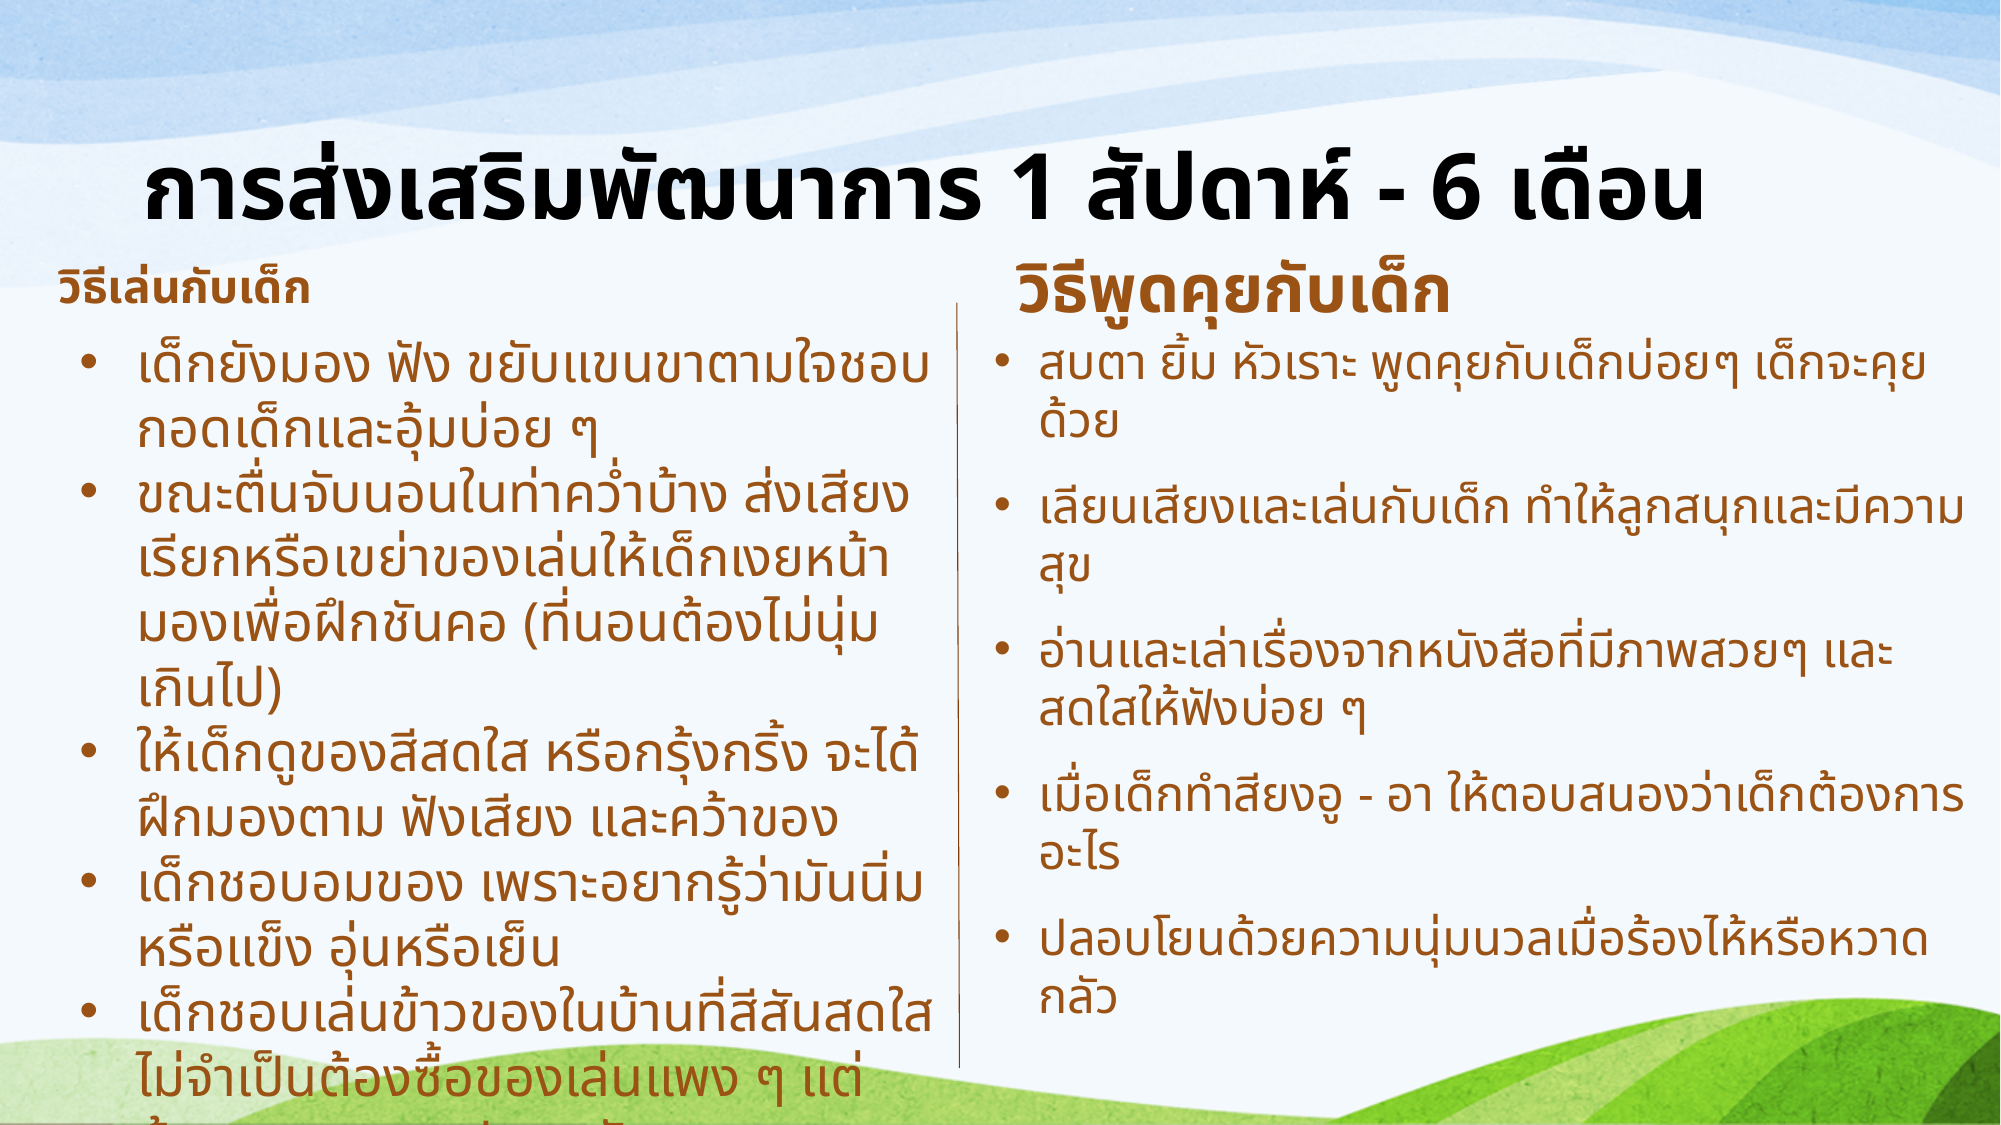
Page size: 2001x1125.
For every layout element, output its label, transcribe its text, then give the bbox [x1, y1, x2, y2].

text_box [575, 683, 1341, 687]
list สบตา ยิ้ม หัวเราะ พูดคุยกับเด็กบ่อยๆ เด็กจะคุยด้วย เลียนเสียงและเล่นกับเด็ก ทำให้ลูกสนุกและมีความสุข อ่านและเล่าเรื่องจากหนังสือที่มีภาพสวยๆ และสดใสให้ฟังบ่อย ๆ เมื่อเด็กทำสียงอู - อา ให้ตอบสนองว่าเด็กต้องการอะไร ปลอบโยนด้วยความนุ่มนวลเมื่อร้องไห้หรือหวาดกลัว [978, 323, 2000, 1038]
list วิธีพูดคุยกับเด็ก [1002, 231, 1816, 323]
picture [0, 0, 2001, 1125]
list วิธีเล่นกับเด็ก [43, 249, 857, 321]
list เด็กยังมอง ฟัง ขยับแขนขาตามใจชอบ กอดเด็กและอุ้มบ่อย ๆ ขณะตื่นจับนอนในท่าคว่ำบ้าง ส่งเสียงเรียกหรือเขย่าของเล่นให้เด็กเงยหน้ามองเพื่อฝึกชันคอ (ที่นอนต้องไม่นุ่มเกินไป) ให้เด็กดูของสีสดใส หรือกรุ้งกริ้ง จะได้ฝึกมองตาม ฟังเสียง และคว้าของ เด็กชอบอมของ เพราะอยากรู้ว่ามันนิ่มหรือแข็ง อุ่นหรือเย็น เด็กชอบเล่นข้าวของในบ้านที่สีสันสดใส ไม่จำเป็นต้องซื้อของเล่นแพง ๆ แต่ต้องสะอาด และปลอดภัย [64, 320, 973, 1082]
title การส่งเสริมพัฒนาการ 1 สัปดาห์ - 6 เดือน [127, 94, 1778, 248]
